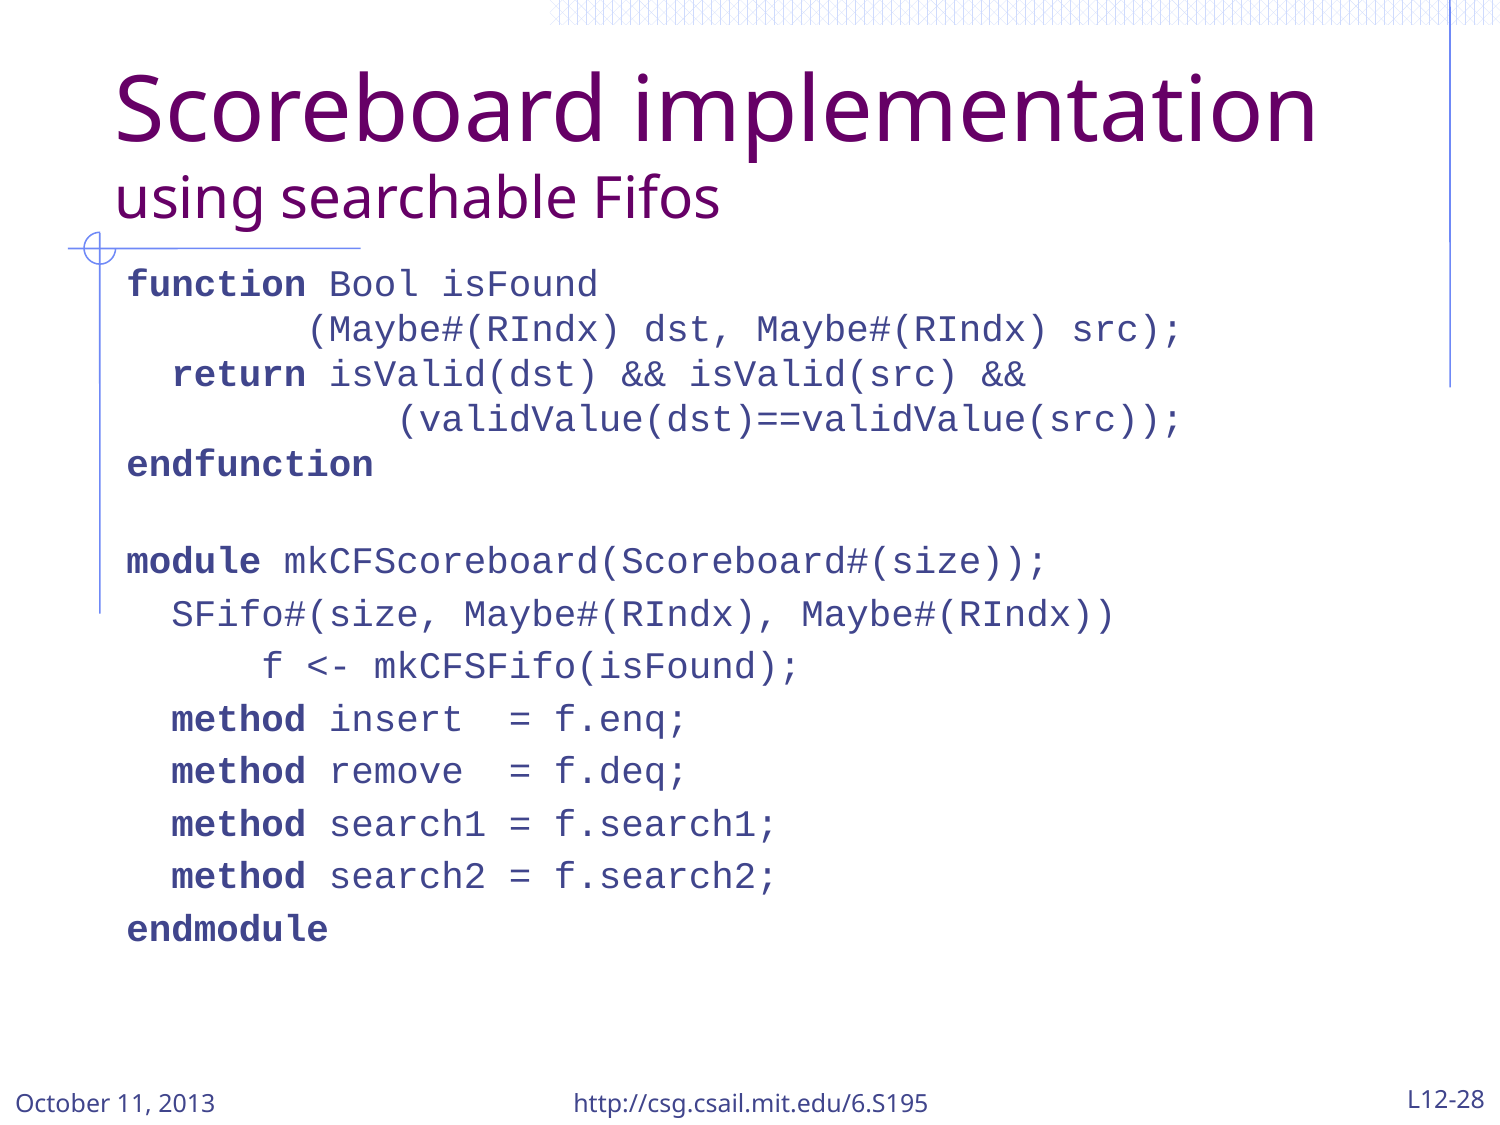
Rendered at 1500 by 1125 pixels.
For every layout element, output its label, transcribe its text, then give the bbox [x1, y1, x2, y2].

list function Bool isFound (Maybe#(RIndx) dst, Maybe#(RIndx) src); return isValid(dst) && isValid(src) && (validValue(dst)==validValue(src)); endfunction module mkCFScoreboard(Scoreboard#(size)); SFifo#(size, Maybe#(RIndx), Maybe#(RIndx)) f <- mkCFSFifo(isFound); method insert = f.enq; method remove = f.deq; method search1 = f.search1; method search2 = f.search2; endmodule [111, 250, 1387, 960]
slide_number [0, 1049, 313, 1125]
slide_number L12-28 [1187, 1049, 1500, 1125]
footer http://csg.csail.mit.edu/6.S195 [503, 1049, 1000, 1125]
title Scoreboard implementation using searchable Fifos [99, 49, 1500, 238]
